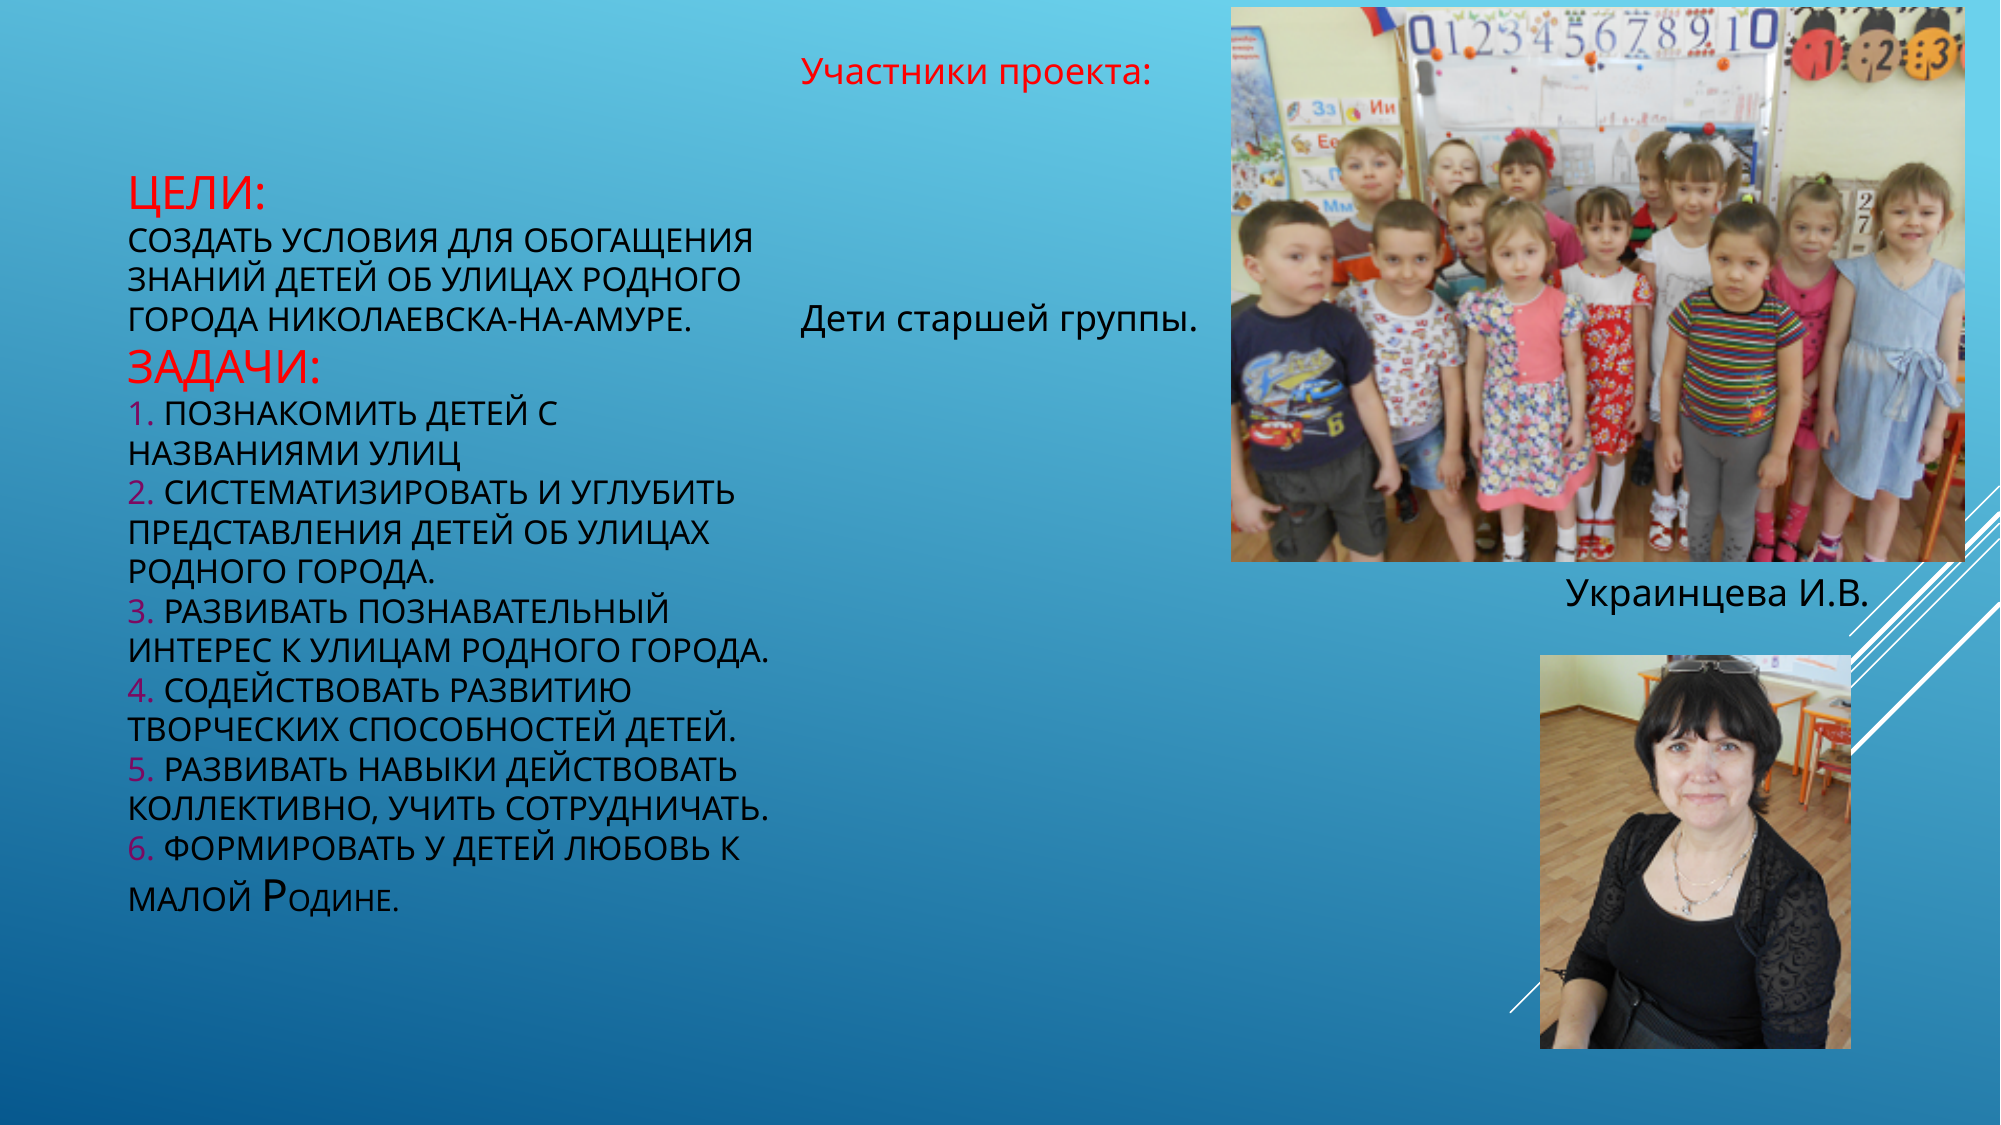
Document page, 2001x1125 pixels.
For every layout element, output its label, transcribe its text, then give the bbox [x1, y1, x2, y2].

list Участники проекта: Дети старшей группы. [785, 7, 1231, 347]
list Украинцева И.В. [1045, 561, 1915, 638]
picture [1539, 655, 1851, 1049]
picture [1231, 7, 1965, 562]
title Цели: Создать условия для обогащения знаний детей об улицах родного города Николаевска-на-амуре. Задачи: 1. познакомить детей с названиями улиц 2. Систематизировать и углубить представления детей об улицах родного города. 3. развивать познавательный интерес к улицам родного города. 4. содействовать развитию творческих способностей детей. 5. развивать навыки действовать коллективно, учить сотрудничать. 6. Формировать у детей любовь к малой родине. [112, 112, 786, 1082]
